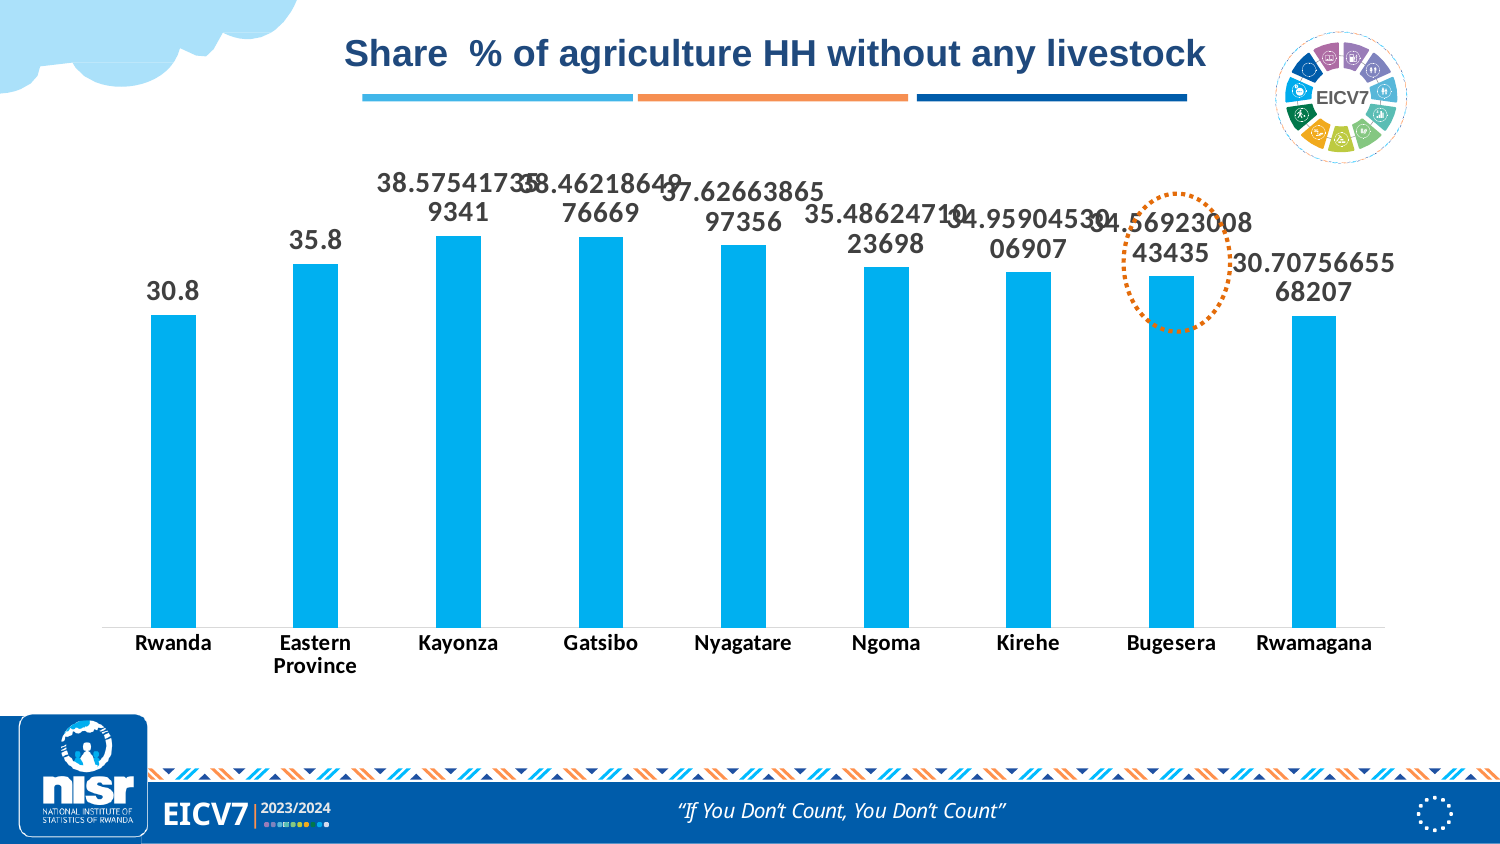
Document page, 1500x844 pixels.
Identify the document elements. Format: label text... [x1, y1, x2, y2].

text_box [1275, 31, 1408, 158]
text_box Share % of agriculture HH without any livestock [329, 21, 1263, 81]
chart [74, 159, 1413, 692]
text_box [0, 713, 1500, 844]
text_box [362, 93, 1188, 102]
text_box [1277, 112, 1285, 131]
text_box [0, 0, 297, 94]
